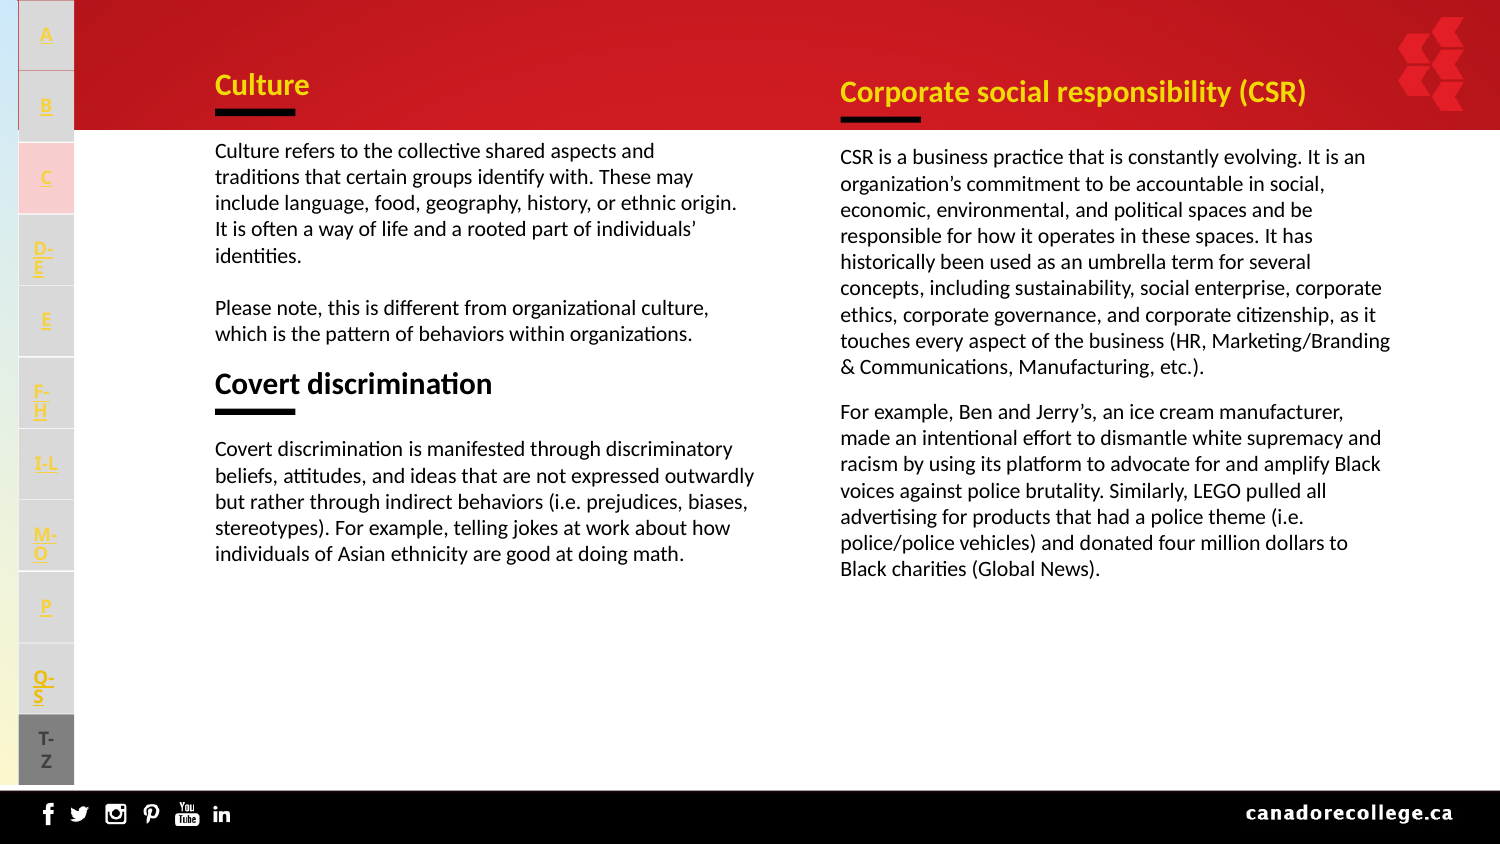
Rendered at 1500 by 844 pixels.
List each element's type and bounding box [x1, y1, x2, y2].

text_box [214, 63, 746, 349]
picture [0, 0, 1500, 844]
text_box [0, 0, 75, 786]
text_box [840, 70, 1399, 640]
text_box [214, 362, 757, 595]
